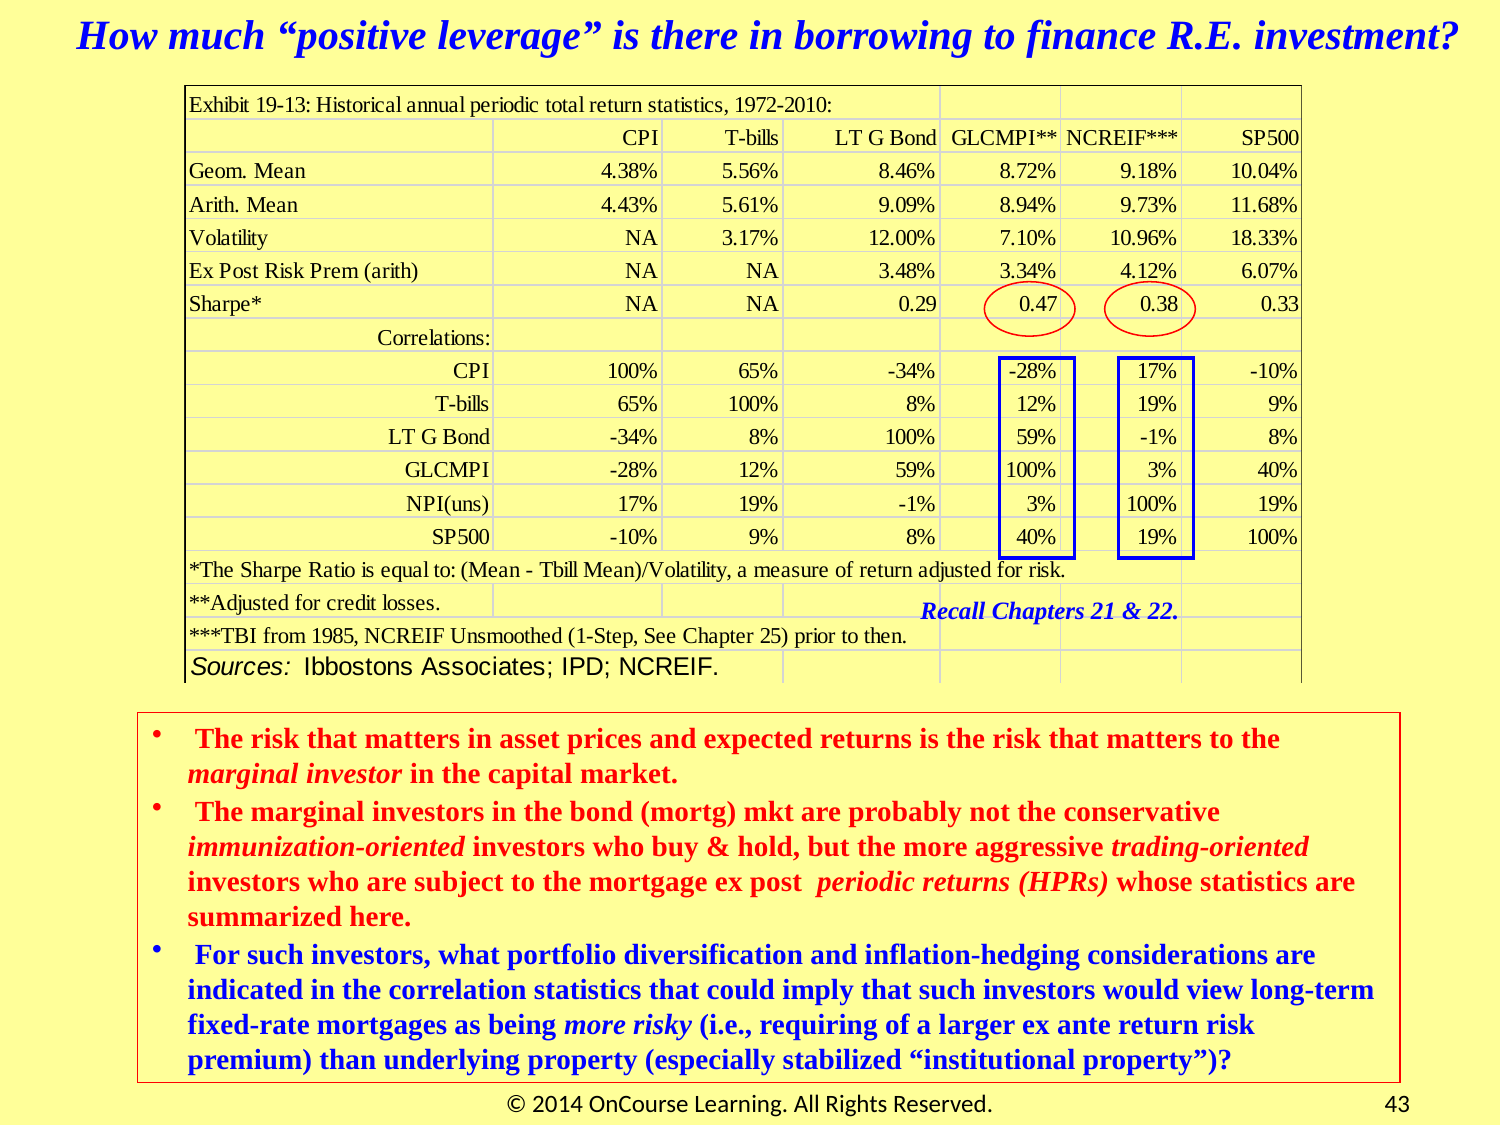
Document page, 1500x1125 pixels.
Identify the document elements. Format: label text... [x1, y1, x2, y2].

picture [184, 84, 1304, 685]
footer © 2014 OnCourse Learning. All Rights Reserved. [450, 1046, 1050, 1125]
text_box The risk that matters in asset prices and expected returns is the risk that matters to the marginal investor in the capital market. The marginal investors in the bond (mortg) mkt are probably not the conservative immunization-oriented investors who buy & hold, but the more aggressive trading-oriented investors who are subject to the mortgage ex post periodic returns (HPRs) whose statistics are summarized here. For such investors, what portfolio diversification and inflation-hedging considerations are indicated in the correlation statistics that could imply that such investors would view long-term fixed-rate mortgages as being more risky (i.e., requiring of a larger ex ante return risk premium) than underlying property (especially stabilized “institutional property”)? [137, 712, 1400, 1083]
slide_number 43 [1074, 1046, 1425, 1125]
text_box How much “positive leverage” is there in borrowing to finance R.E. investment? [56, 0, 1482, 66]
